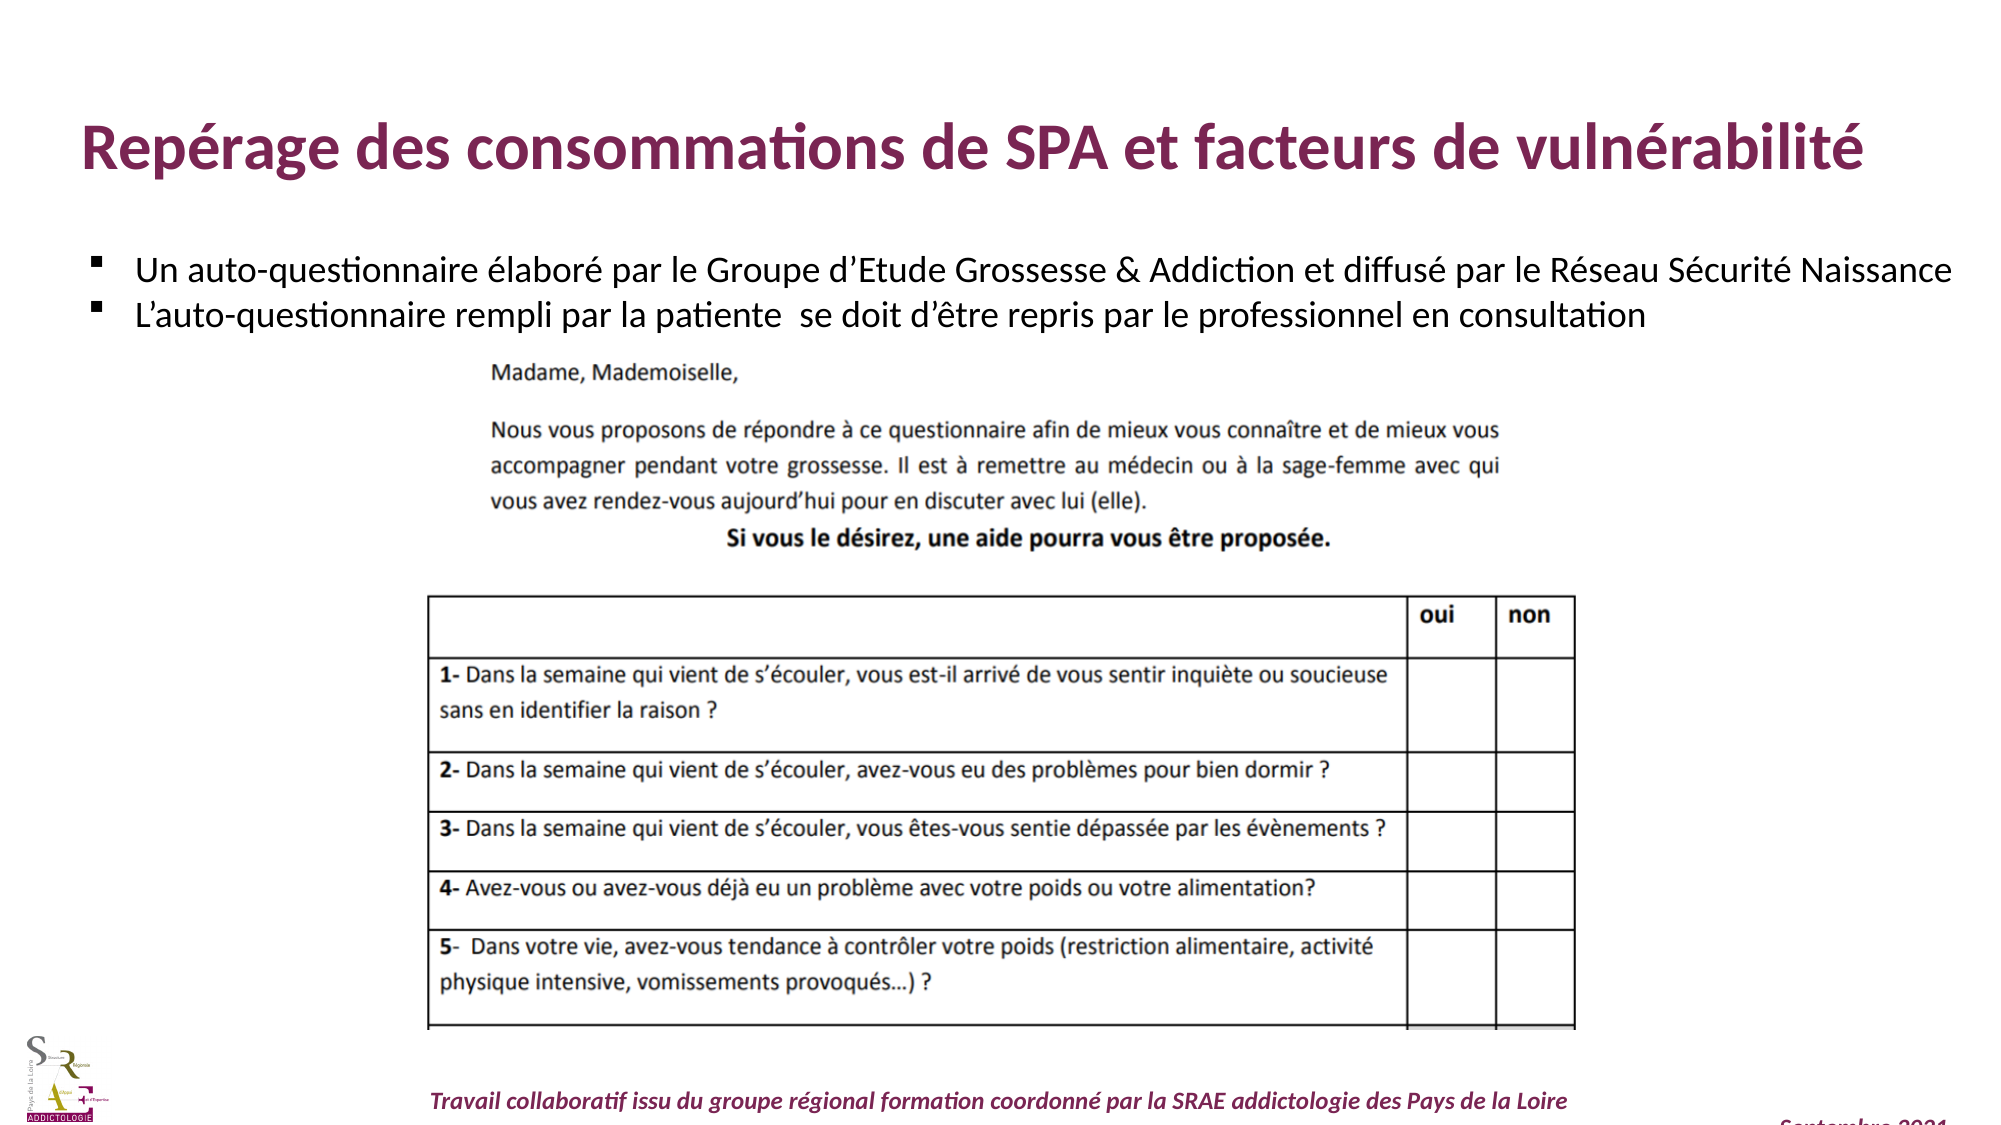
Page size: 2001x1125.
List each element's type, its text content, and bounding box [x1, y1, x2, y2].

text_box Un auto-questionnaire élaboré par le Groupe d’Etude Grossesse & Addiction et diffusé par le Réseau Sécurité Naissance L’auto-questionnaire rempli par la patiente se doit d’être repris par le professionnel en consultation [73, 237, 2000, 342]
picture [419, 360, 1580, 1030]
text_box Repérage des consommations de SPA et facteurs de vulnérabilité [66, 95, 2000, 191]
picture [27, 1036, 112, 1122]
